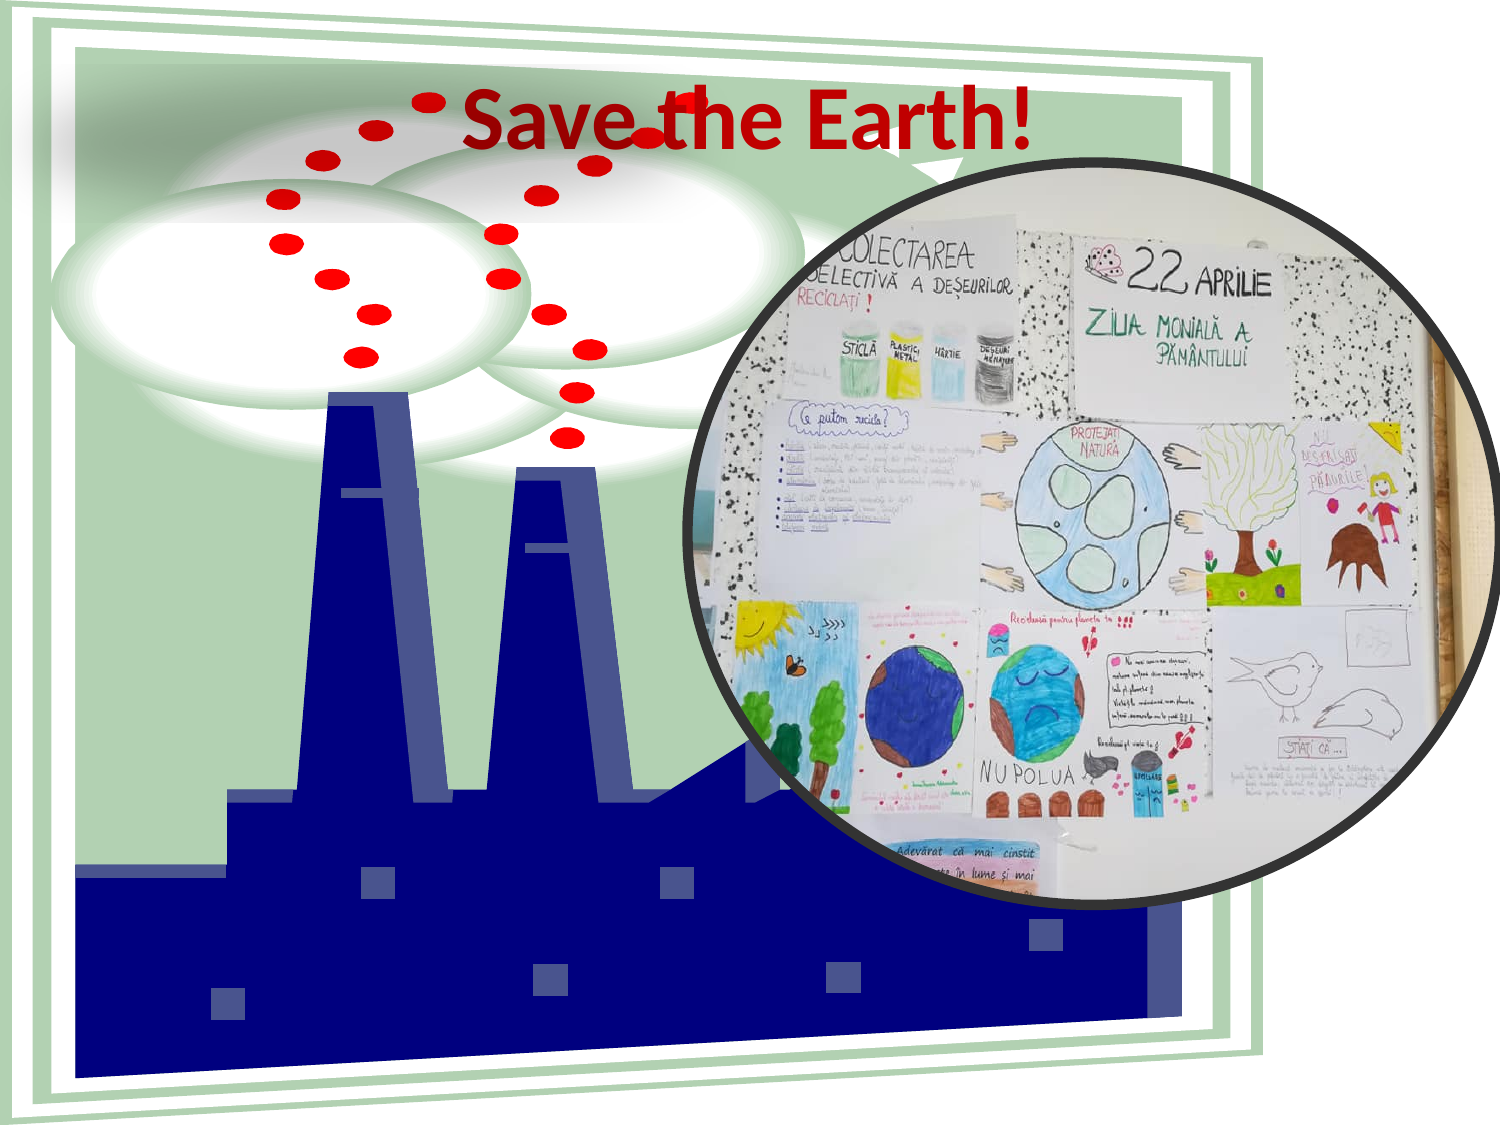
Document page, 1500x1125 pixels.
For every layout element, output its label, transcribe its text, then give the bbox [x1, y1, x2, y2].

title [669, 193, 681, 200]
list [687, 162, 1500, 906]
title Save the Earth! [75, 24, 1425, 160]
